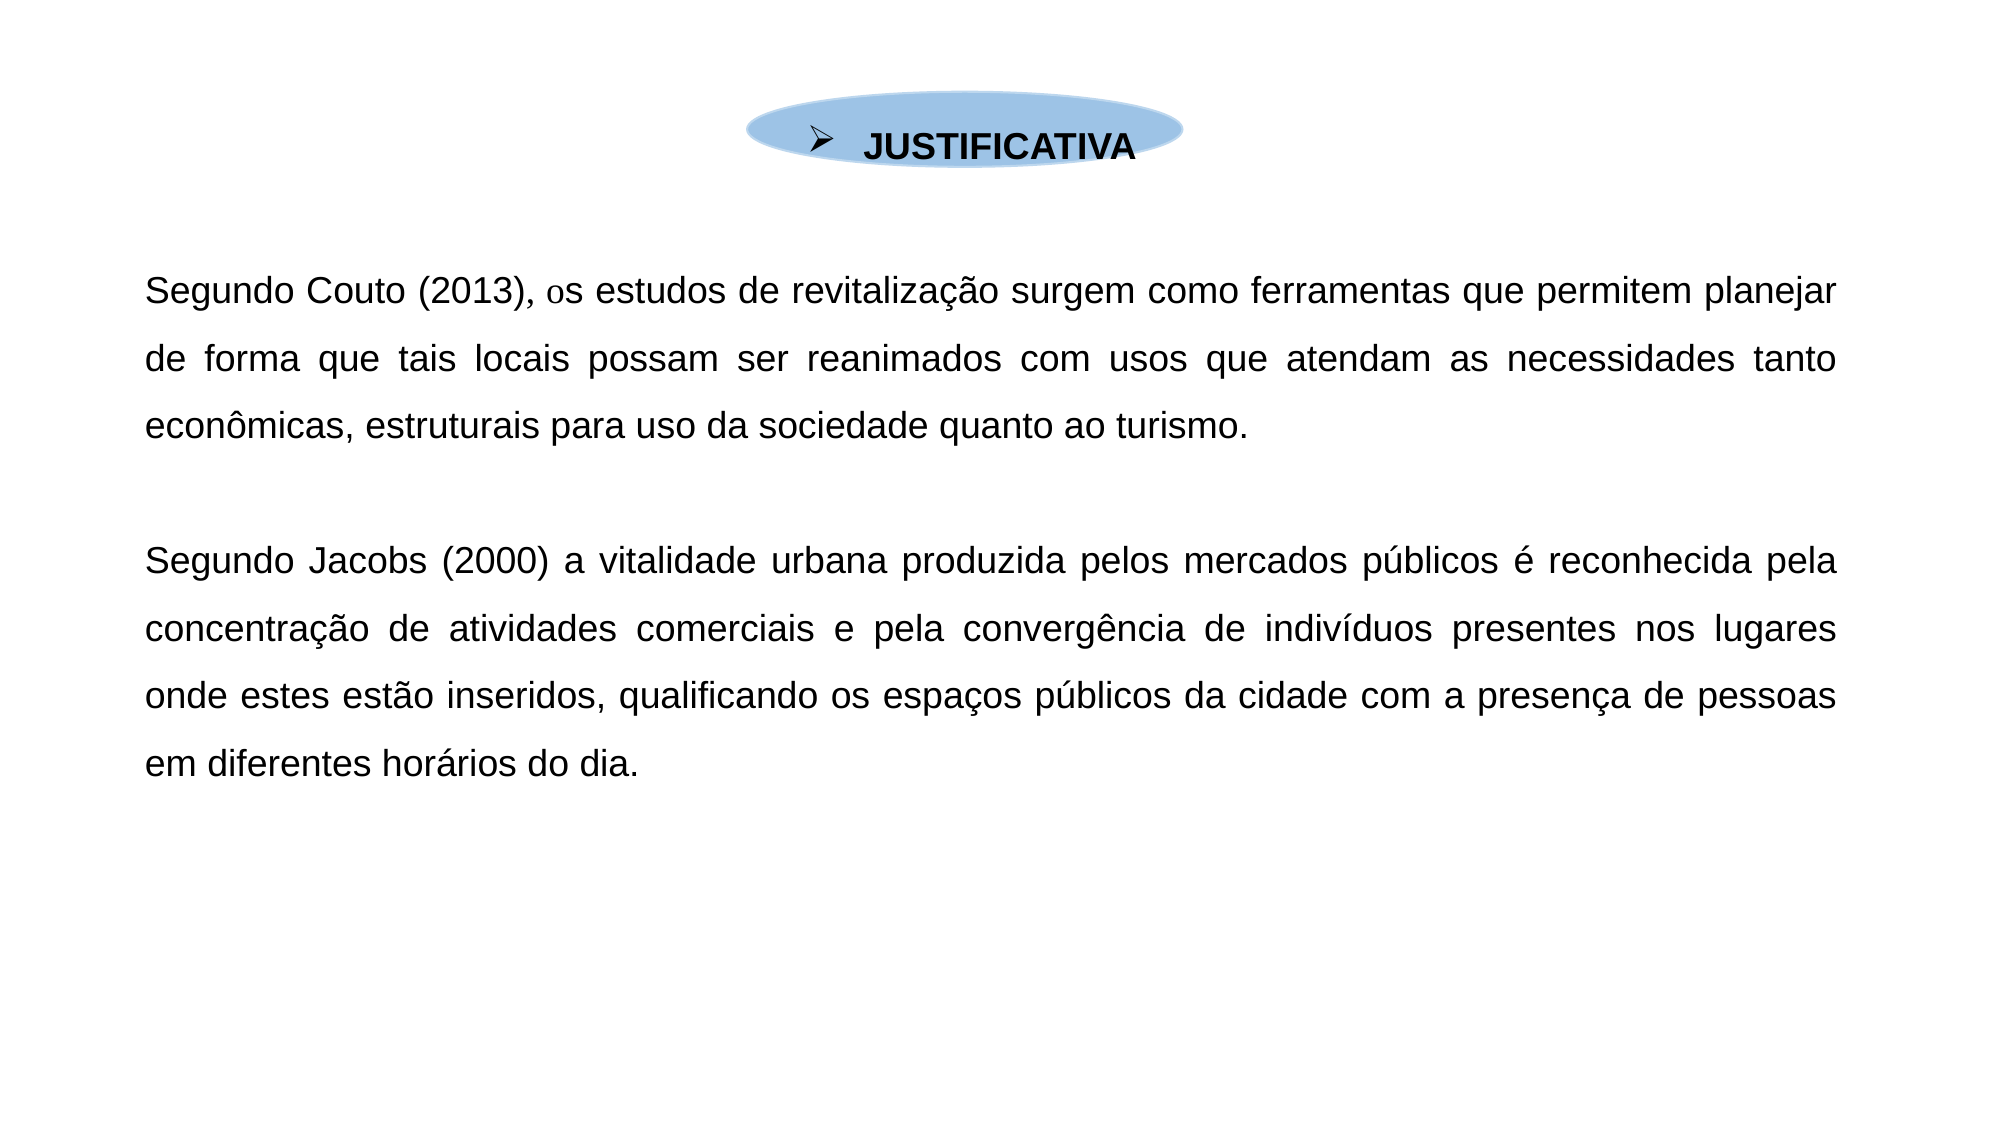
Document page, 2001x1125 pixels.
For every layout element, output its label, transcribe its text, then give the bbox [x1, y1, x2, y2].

text_box justificativa [792, 91, 1153, 174]
text_box Segundo Couto (2013), os estudos de revitalização surgem como ferramentas que permitem planejar de forma que tais locais possam ser reanimados com usos que atendam as necessidades tanto econômicas, estruturais para uso da sociedade quanto ao turismo. Segundo Jacobs (2000) a vitalidade urbana produzida pelos mercados públicos é reconhecida pela concentração de atividades comerciais e pela convergência de indivíduos presentes nos lugares onde estes estão inseridos, qualificando os espaços públicos da cidade com a presença de pessoas em diferentes horários do dia. [130, 236, 1852, 791]
text_box [746, 105, 792, 154]
text_box [1153, 109, 1184, 150]
